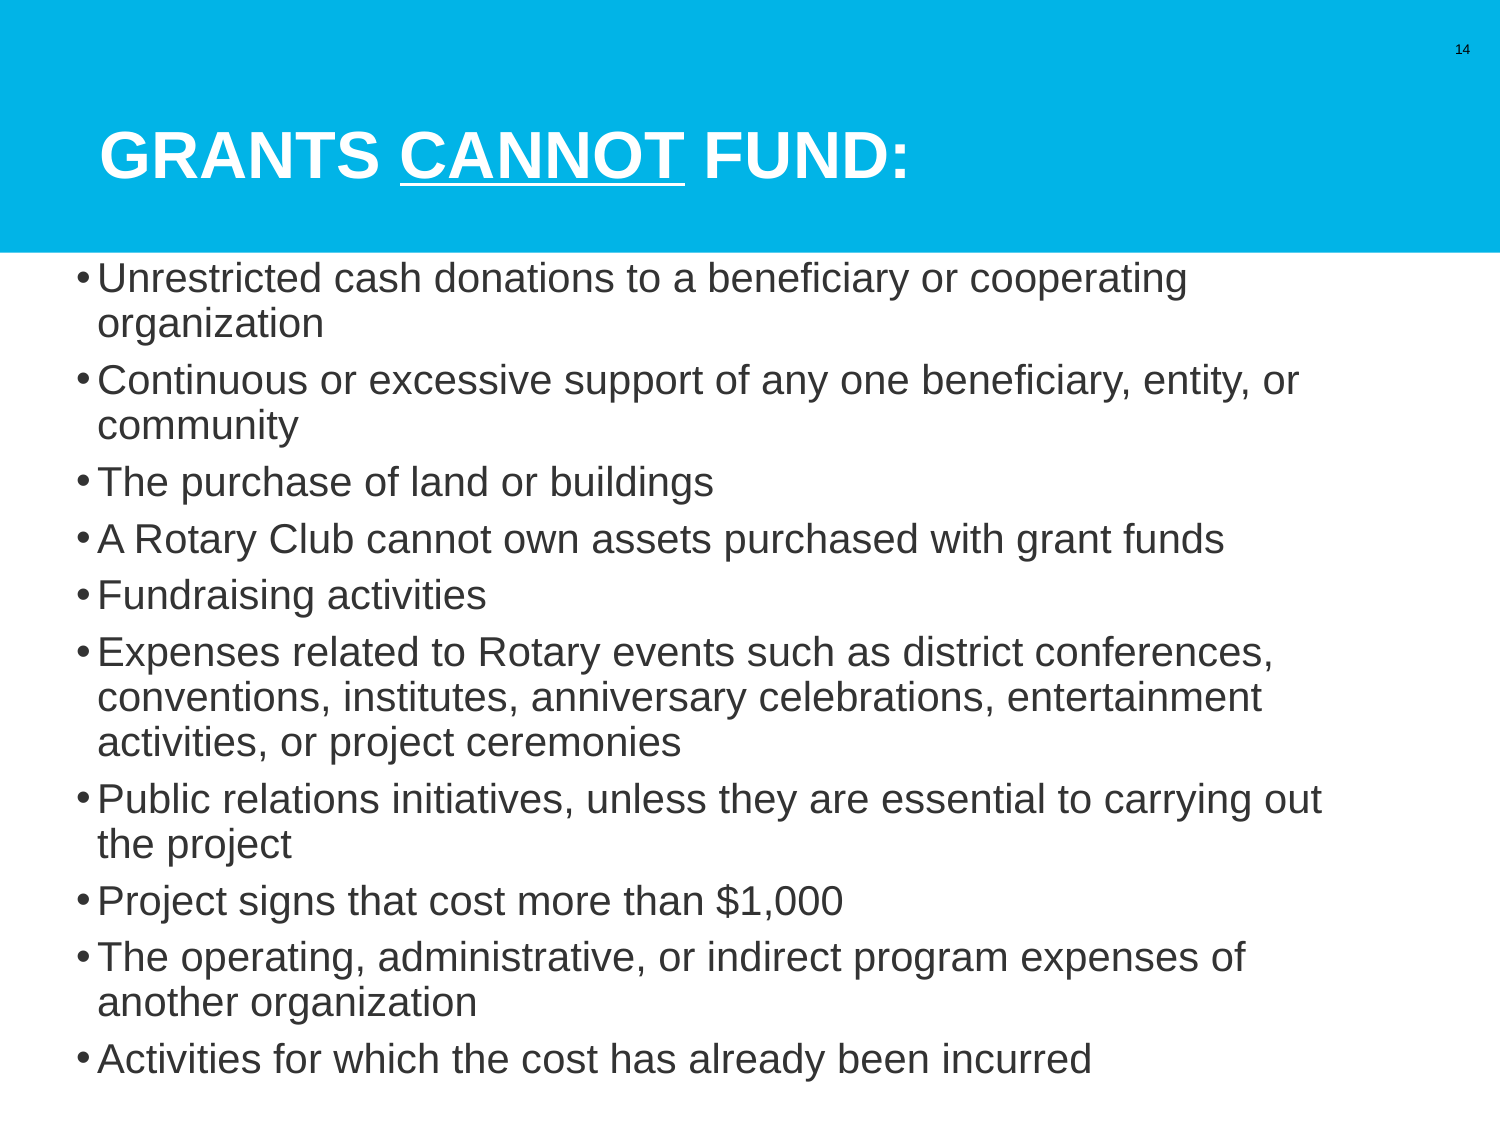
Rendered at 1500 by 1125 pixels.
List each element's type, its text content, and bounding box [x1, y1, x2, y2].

slide_number 14 [1433, 18, 1486, 79]
list Unrestricted cash donations to a beneficiary or cooperating organization Continuous or excessive support of any one beneficiary, entity, or community The purchase of land or buildings A Rotary Club cannot own assets purchased with grant funds Fundraising activities Expenses related to Rotary events such as district conferences, conventions, institutes, anniversary celebrations, entertainment activities, or project ceremonies Public relations initiatives, unless they are essential to carrying out the project Project signs that cost more than $1,000 The operating, administrative, or indirect program expenses of another organization Activities for which the cost has already been incurred [61, 249, 1407, 746]
title Grants cannot fund: [84, 18, 1500, 209]
